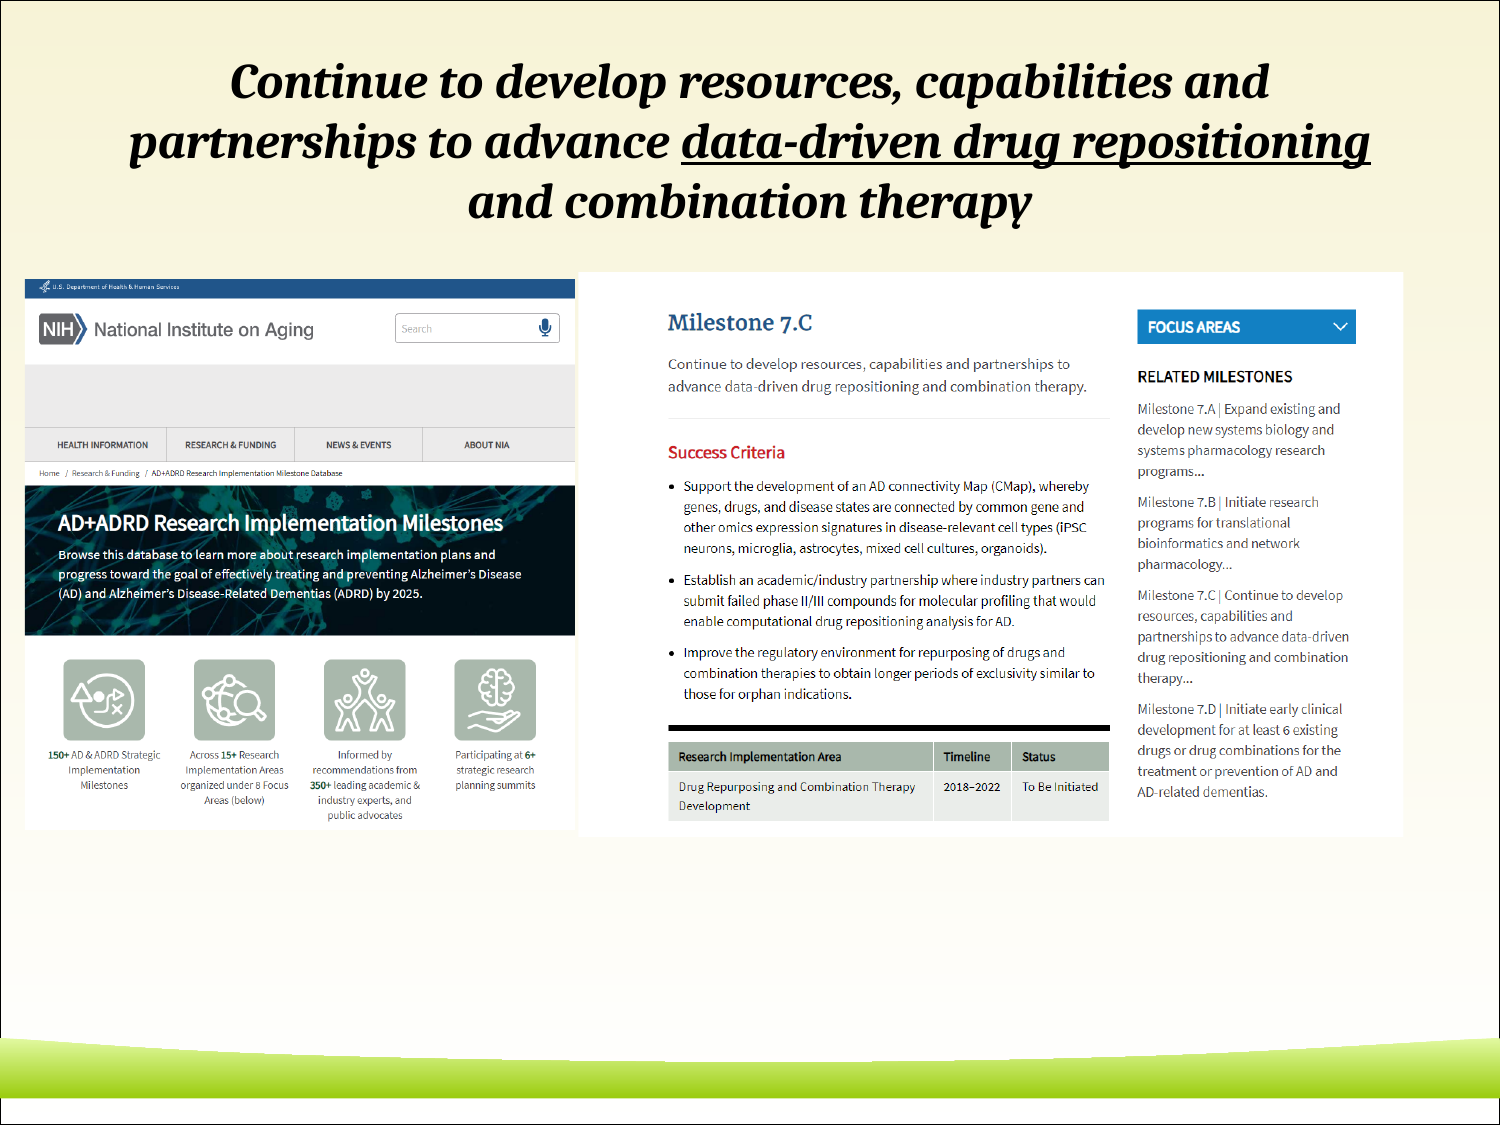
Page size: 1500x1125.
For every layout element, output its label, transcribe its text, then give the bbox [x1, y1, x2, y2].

title Continue to develop resources, capabilities and partnerships to advance data-driven drug repositioning and combination therapy [74, 44, 1426, 233]
picture [24, 494, 32, 500]
picture [24, 279, 576, 830]
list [578, 271, 1404, 837]
